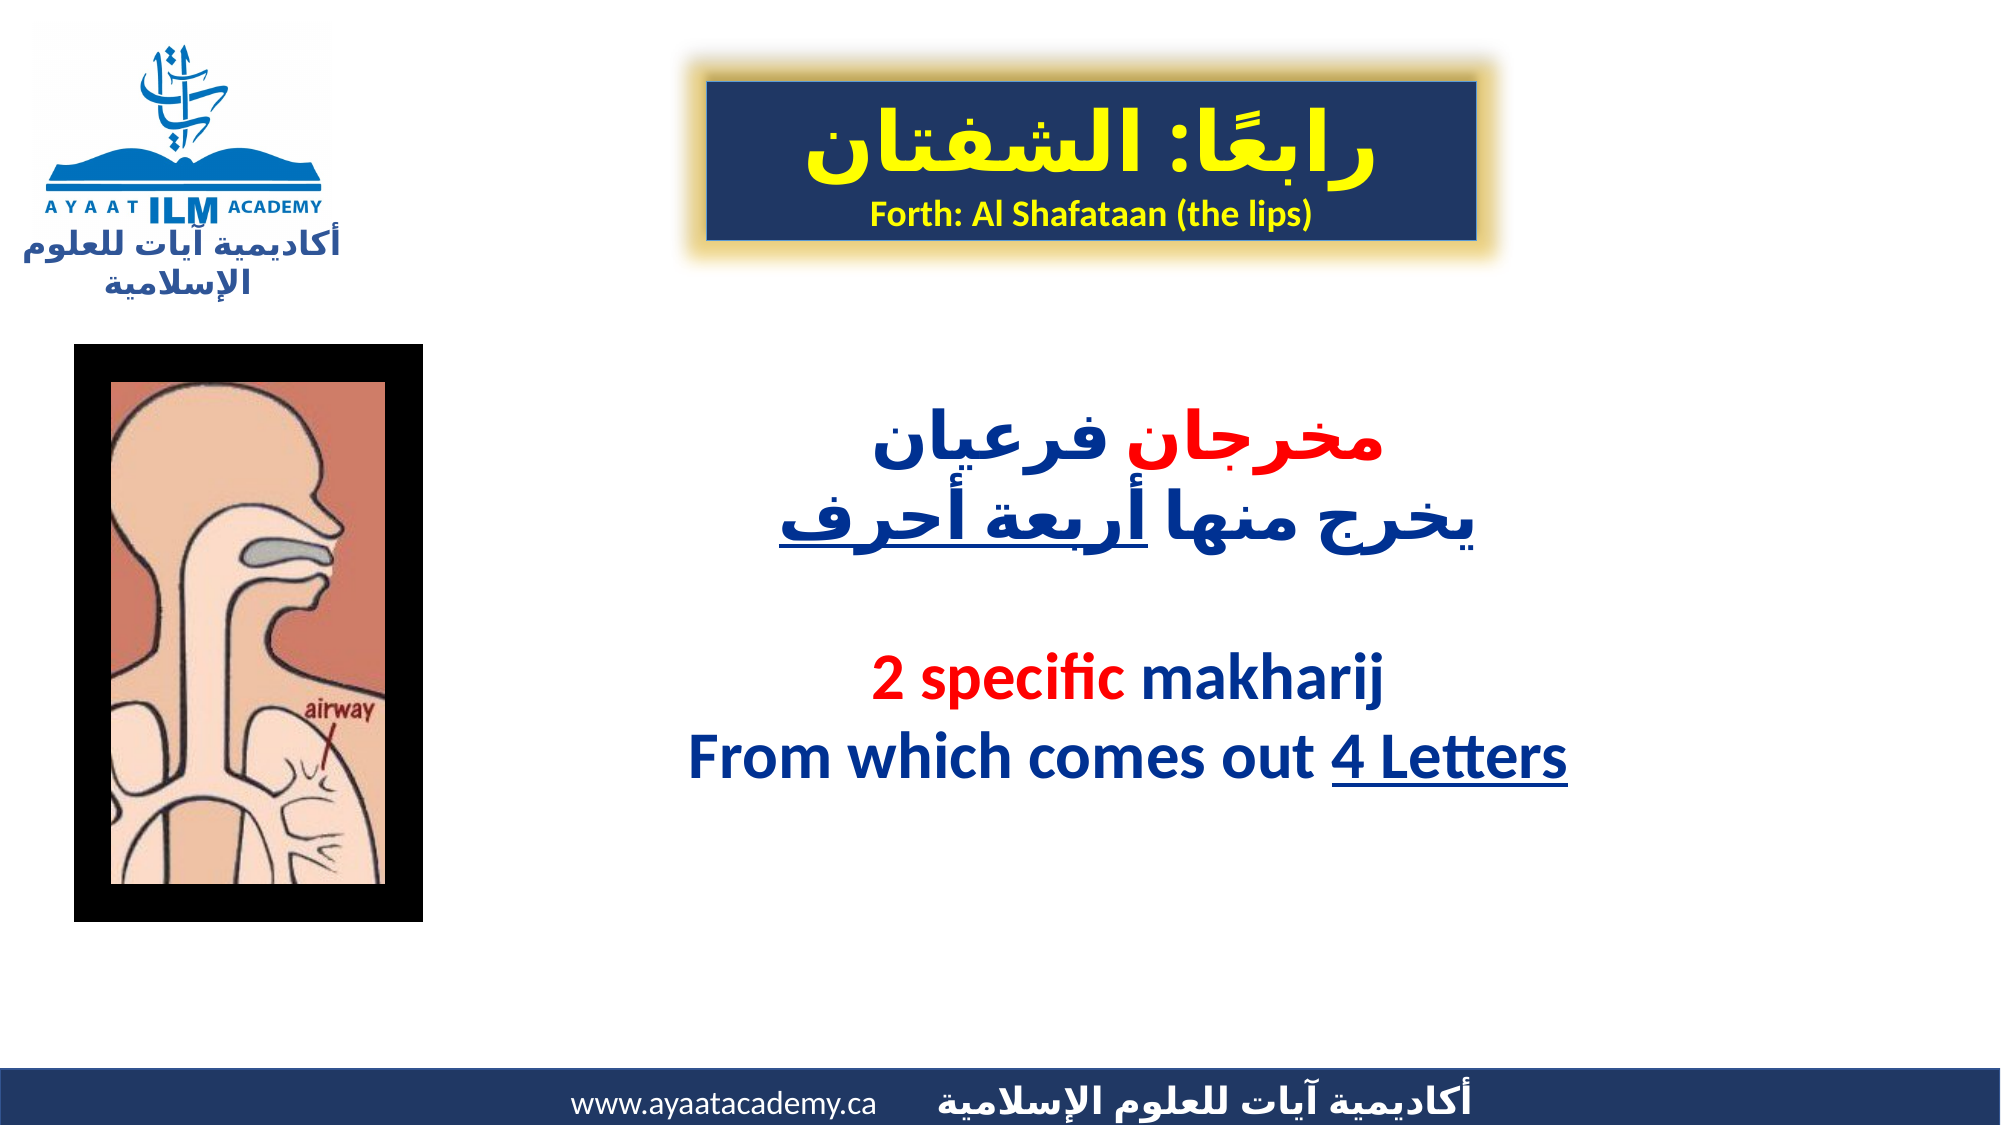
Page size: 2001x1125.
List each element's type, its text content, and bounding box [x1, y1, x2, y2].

text_box مخرجان فرعيان يخرج منها أربعة أحرف 2 specific makharij From which comes out 4 Letters [490, 385, 1767, 800]
text_box رابعًا: الشفتان Forth: Al Shafataan (the lips) [706, 81, 1477, 241]
picture [32, 21, 332, 241]
picture [111, 381, 386, 885]
